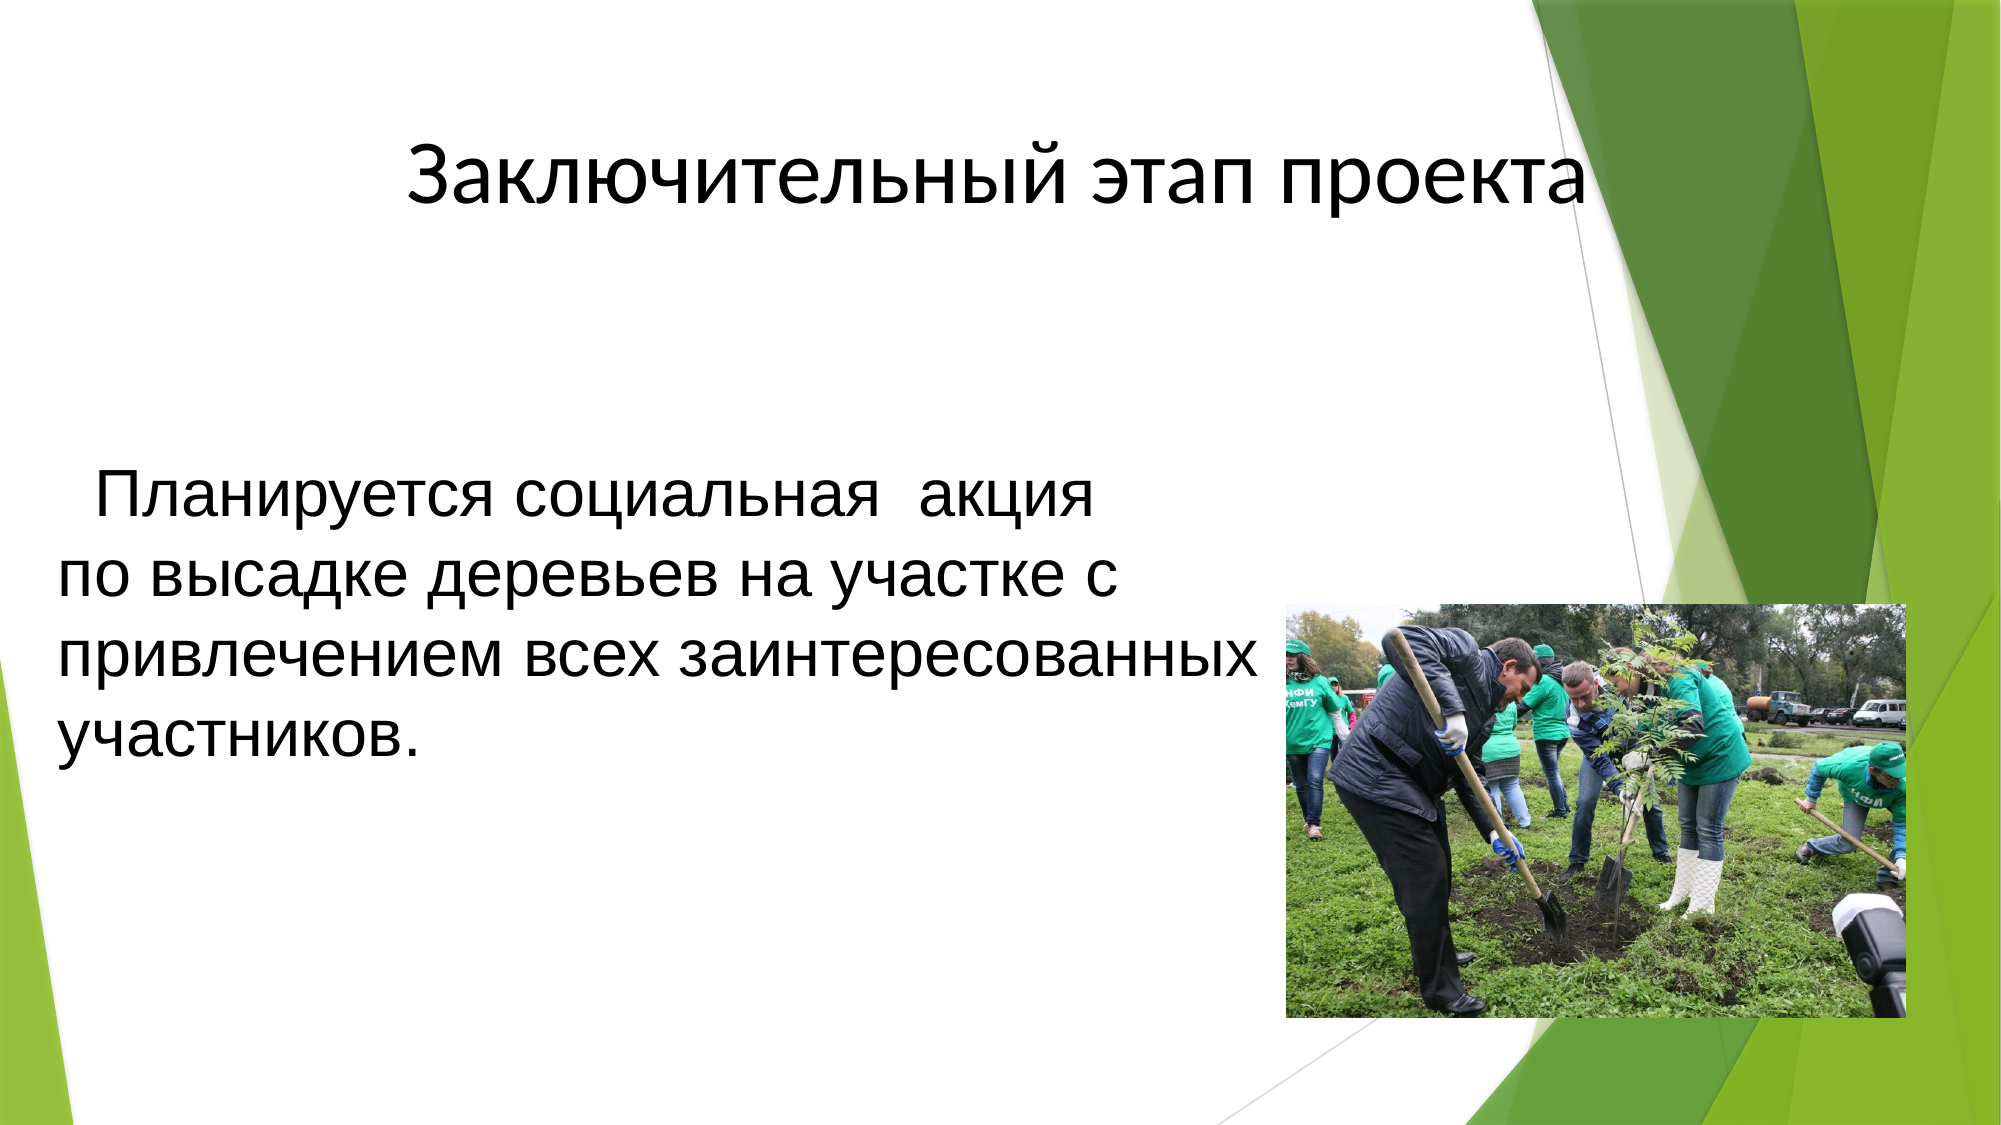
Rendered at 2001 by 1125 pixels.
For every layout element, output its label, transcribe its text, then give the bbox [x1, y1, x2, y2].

text_box Заключительный этап проекта [136, 58, 1862, 276]
picture [1285, 603, 1907, 1018]
text_box Планируется социальная акция по высадке деревьев на участке с привлечением всех заинтересованных участников. [43, 397, 1612, 812]
